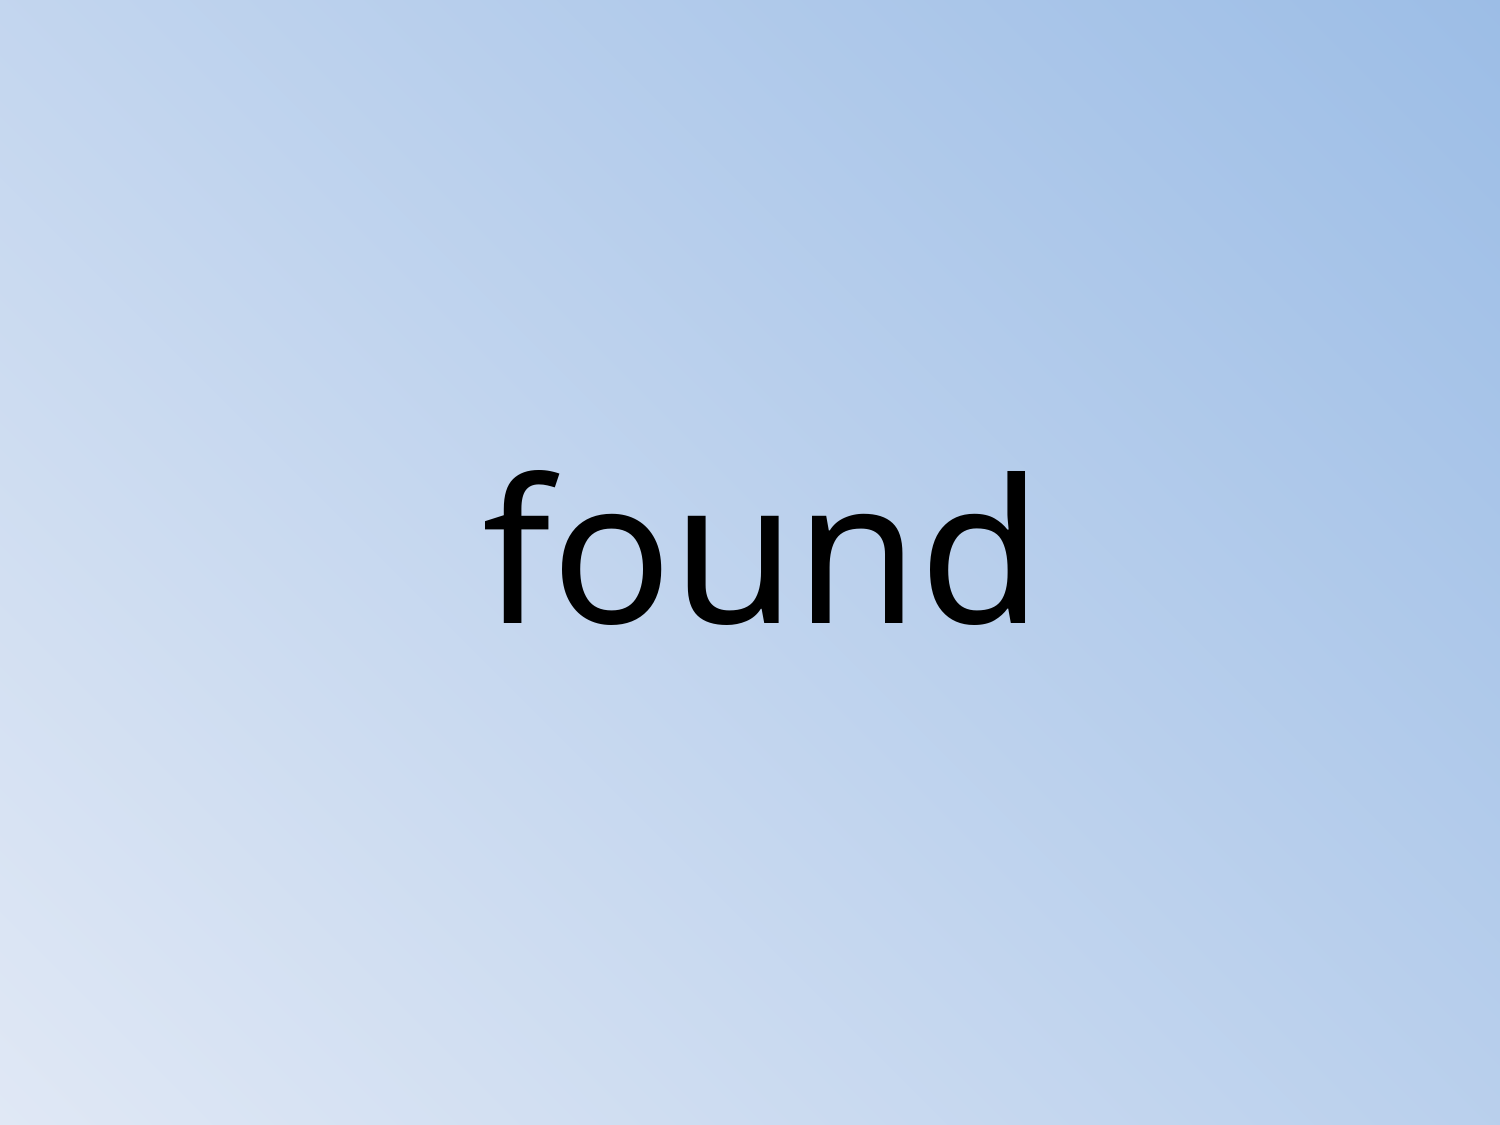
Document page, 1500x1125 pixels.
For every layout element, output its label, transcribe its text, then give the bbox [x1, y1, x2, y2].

title found [87, 412, 1438, 675]
